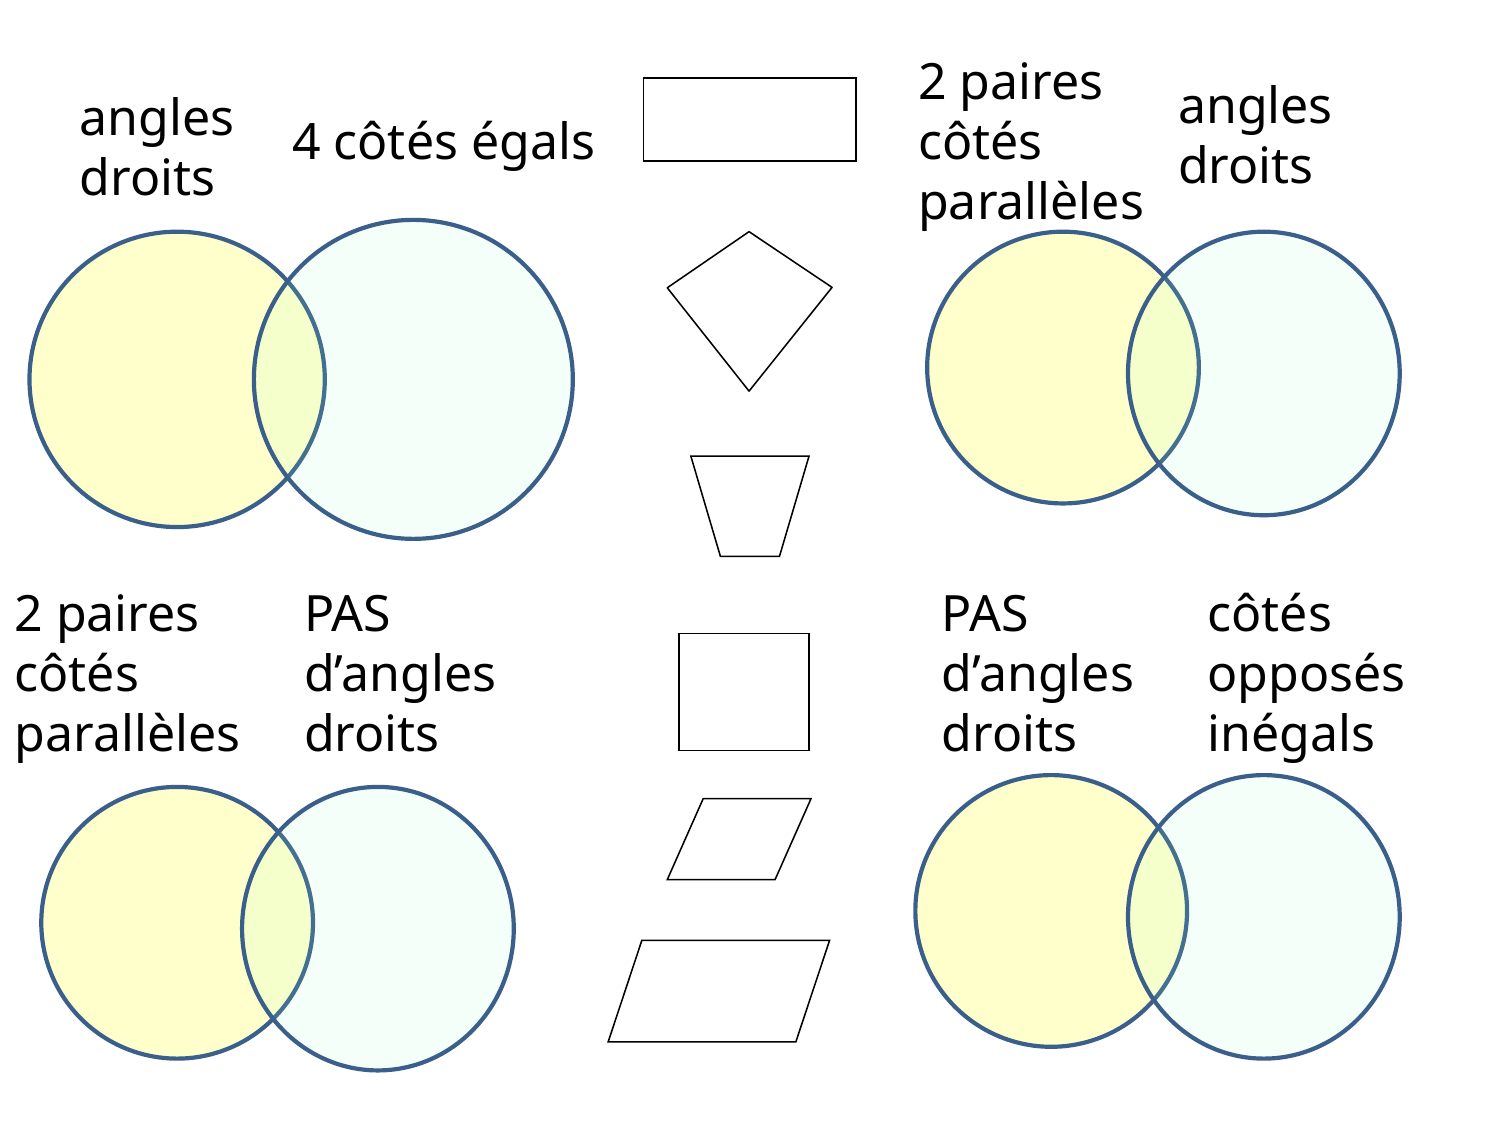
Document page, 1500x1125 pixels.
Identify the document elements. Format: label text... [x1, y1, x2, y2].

text_box [643, 78, 857, 161]
text_box [667, 231, 833, 392]
text_box [239, 784, 516, 1073]
text_box [608, 940, 830, 1042]
text_box PAS d’angles droits [289, 574, 597, 769]
text_box 2 paires côtés parallèles [903, 42, 1188, 238]
text_box 4 côtés égals [277, 101, 632, 177]
text_box [27, 229, 287, 530]
text_box [679, 633, 809, 751]
text_box 2 paires côtés parallèles [0, 574, 284, 769]
text_box [690, 456, 809, 557]
text_box [39, 784, 278, 1061]
text_box [925, 238, 1164, 506]
text_box [1125, 773, 1402, 1061]
text_box [667, 798, 812, 880]
text_box angles droits [64, 78, 349, 213]
text_box [251, 217, 575, 541]
text_box angles droits [1163, 66, 1447, 202]
text_box côtés opposés inégals [1192, 574, 1500, 769]
text_box PAS d’angles droits [927, 574, 1192, 769]
text_box [1125, 229, 1402, 518]
text_box [913, 773, 1158, 1049]
